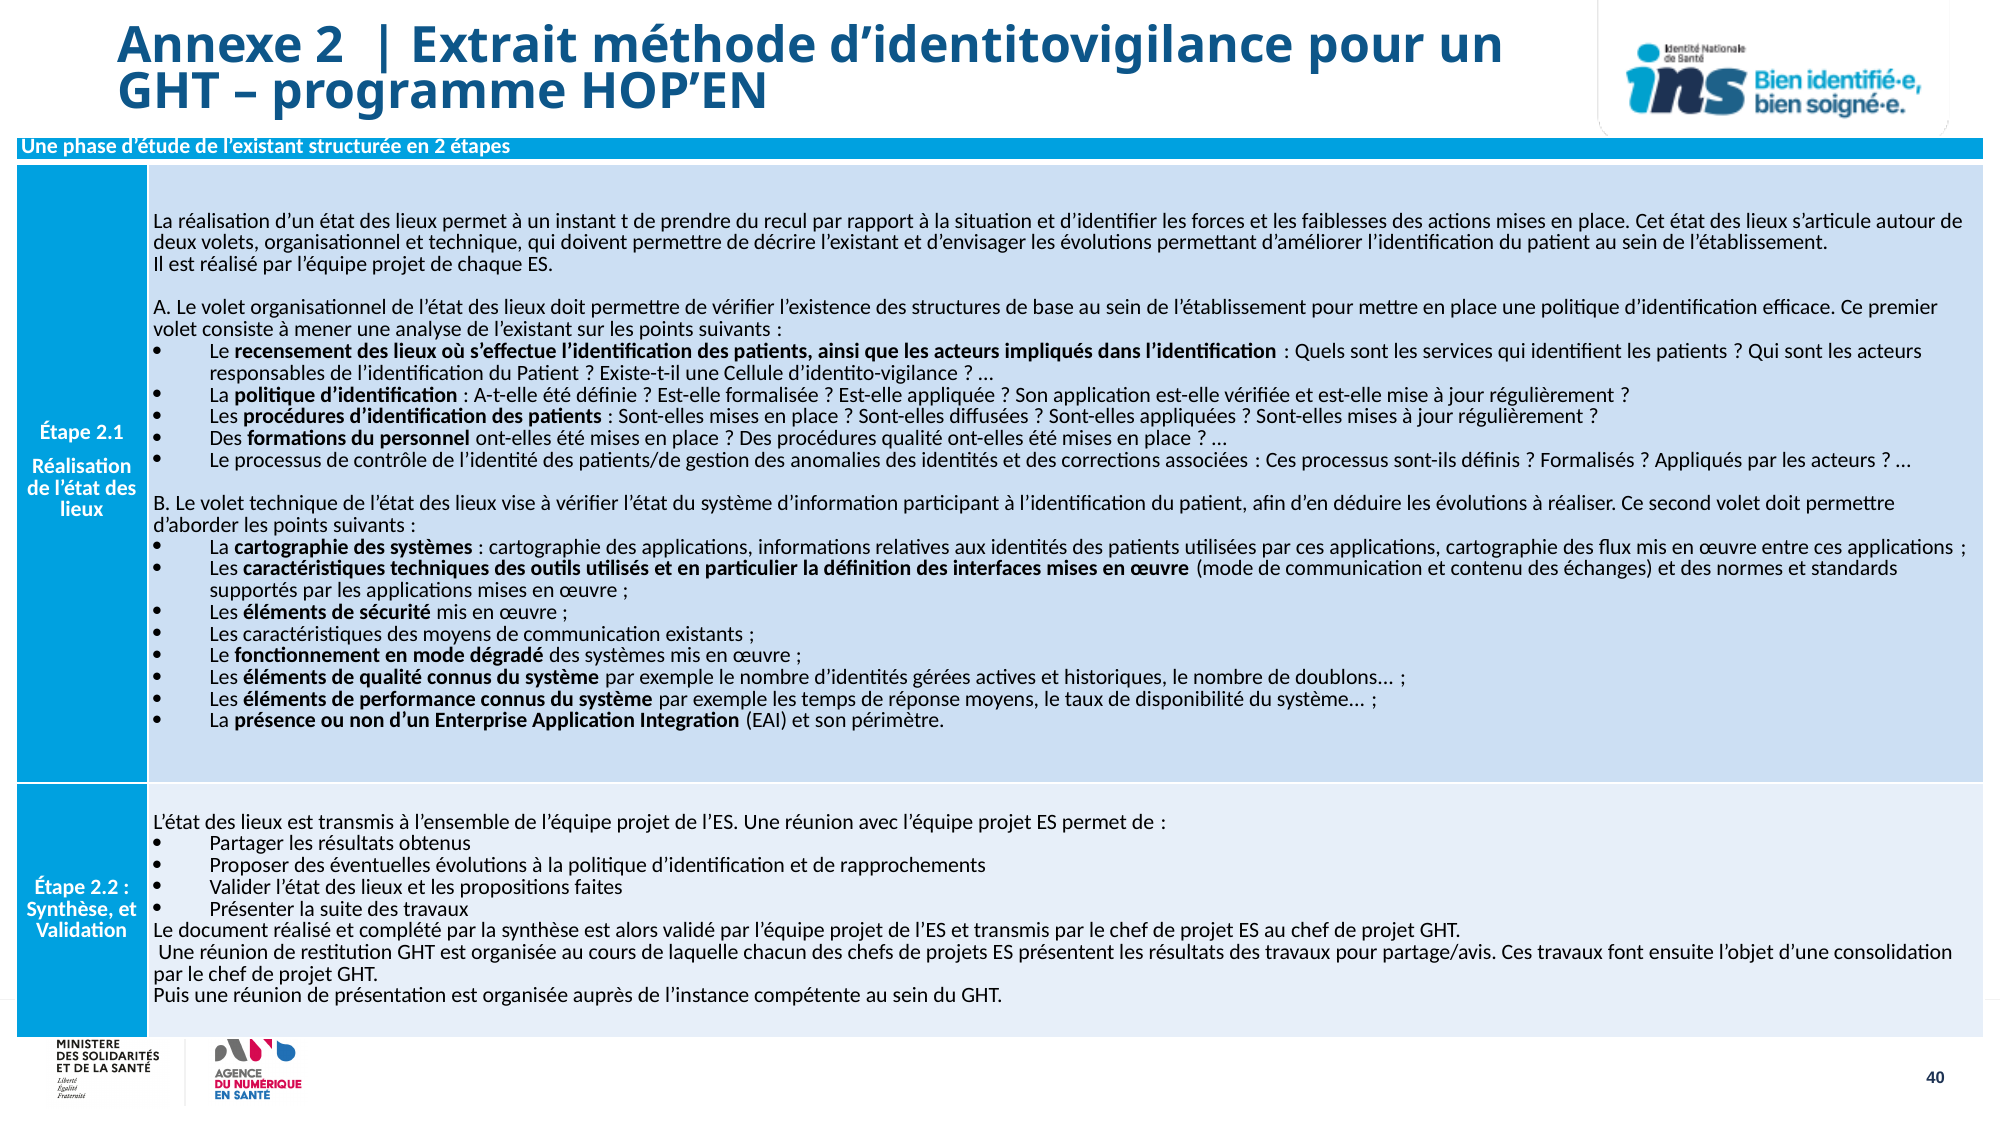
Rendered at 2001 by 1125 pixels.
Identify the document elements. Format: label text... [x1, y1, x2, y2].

picture [208, 1039, 308, 1106]
text_box Annexe 2 | Extrait méthode d’identitovigilance pour un GHT – programme HOP’EN [102, 19, 1591, 136]
table_cell Étape 2.1 Réalisation de l’état des lieux [17, 165, 147, 782]
table_header Une phase d’étude de l’existant structurée en 2 étapes [17, 138, 1983, 159]
table_cell La réalisation d’un état des lieux permet à un instant t de prendre du recul par rapport à la situation et d’identifier les forces et les faiblesses des actions mises en place. Cet état des lieux s’articule autour de deux volets, organisationnel et technique, qui doivent permettre de décrire l’existant et d’envisager les évolutions permettant d’améliorer l’identification du patient au sein de l’établissement. Il est réalisé par l’équipe projet de chaque ES. A. Le volet organisationnel de l’état des lieux doit permettre de vérifier l’existence des structures de base au sein de l’établissement pour mettre en place une politique d’identification efficace. Ce premier volet consiste à mener une analyse de l’existant sur les points suivants : Le recensement des lieux où s’effectue l’identification des patients, ainsi que les acteurs impliqués dans l’identification : Quels sont les services qui identifient les patients ? Qui sont les acteurs responsables de l’identification du Patient ? Existe-t-il une Cellule d’identito-vigilance ? … La politique d’identification : A-t-elle été définie ? Est-elle formalisée ? Est-elle appliquée ? Son application est-elle vérifiée et est-elle mise à jour régulièrement ? Les procédures d’identification des patients : Sont-elles mises en place ? Sont-elles diffusées ? Sont-elles appliquées ? Sont-elles mises à jour régulièrement ? Des formations du personnel ont-elles été mises en place ? Des procédures qualité ont-elles été mises en place ? … Le processus de contrôle de l’identité des patients/de gestion des anomalies des identités et des corrections associées : Ces processus sont-ils définis ? Formalisés ? Appliqués par les acteurs ? … B. Le volet technique de l’état des lieux vise à vérifier l’état du système d’information participant à l’identification du patient, afin d’en déduire les évolutions à réaliser. Ce second volet doit permettre d’aborder les points suivants : La cartographie des systèmes : cartographie des applications, informations relatives aux identités des patients utilisées par ces applications, cartographie des flux mis en œuvre entre ces applications ; Les caractéristiques techniques des outils utilisés et en particulier la définition des interfaces mises en œuvre (mode de communication et contenu des échanges) et des normes et standards supportés par les applications mises en œuvre ; Les éléments de sécurité mis en œuvre ; Les caractéristiques des moyens de communication existants ; Le fonctionnement en mode dégradé des systèmes mis en œuvre ; Les éléments de qualité connus du système par exemple le nombre d’identités gérées actives et historiques, le nombre de doublons... ; Les éléments de performance connus du système par exemple les temps de réponse moyens, le taux de disponibilité du système... ; La présence ou non d’un Enterprise Application Integration (EAI) et son périmètre. [149, 165, 1983, 782]
table_cell Étape 2.2 : Synthèse, et Validation [17, 784, 147, 1037]
table_cell L’état des lieux est transmis à l’ensemble de l’équipe projet de l’ES. Une réunion avec l’équipe projet ES permet de : Partager les résultats obtenus Proposer des éventuelles évolutions à la politique d’identification et de rapprochements Valider l’état des lieux et les propositions faites Présenter la suite des travaux Le document réalisé et complété par la synthèse est alors validé par l’équipe projet de l’ES et transmis par le chef de projet ES au chef de projet GHT. Une réunion de restitution GHT est organisée au cours de laquelle chacun des chefs de projets ES présentent les résultats des travaux pour partage/avis. Ces travaux font ensuite l’objet d’une consolidation par le chef de projet GHT. Puis une réunion de présentation est organisée auprès de l’instance compétente au sein du GHT. [149, 784, 1983, 1037]
picture [46, 1039, 170, 1109]
